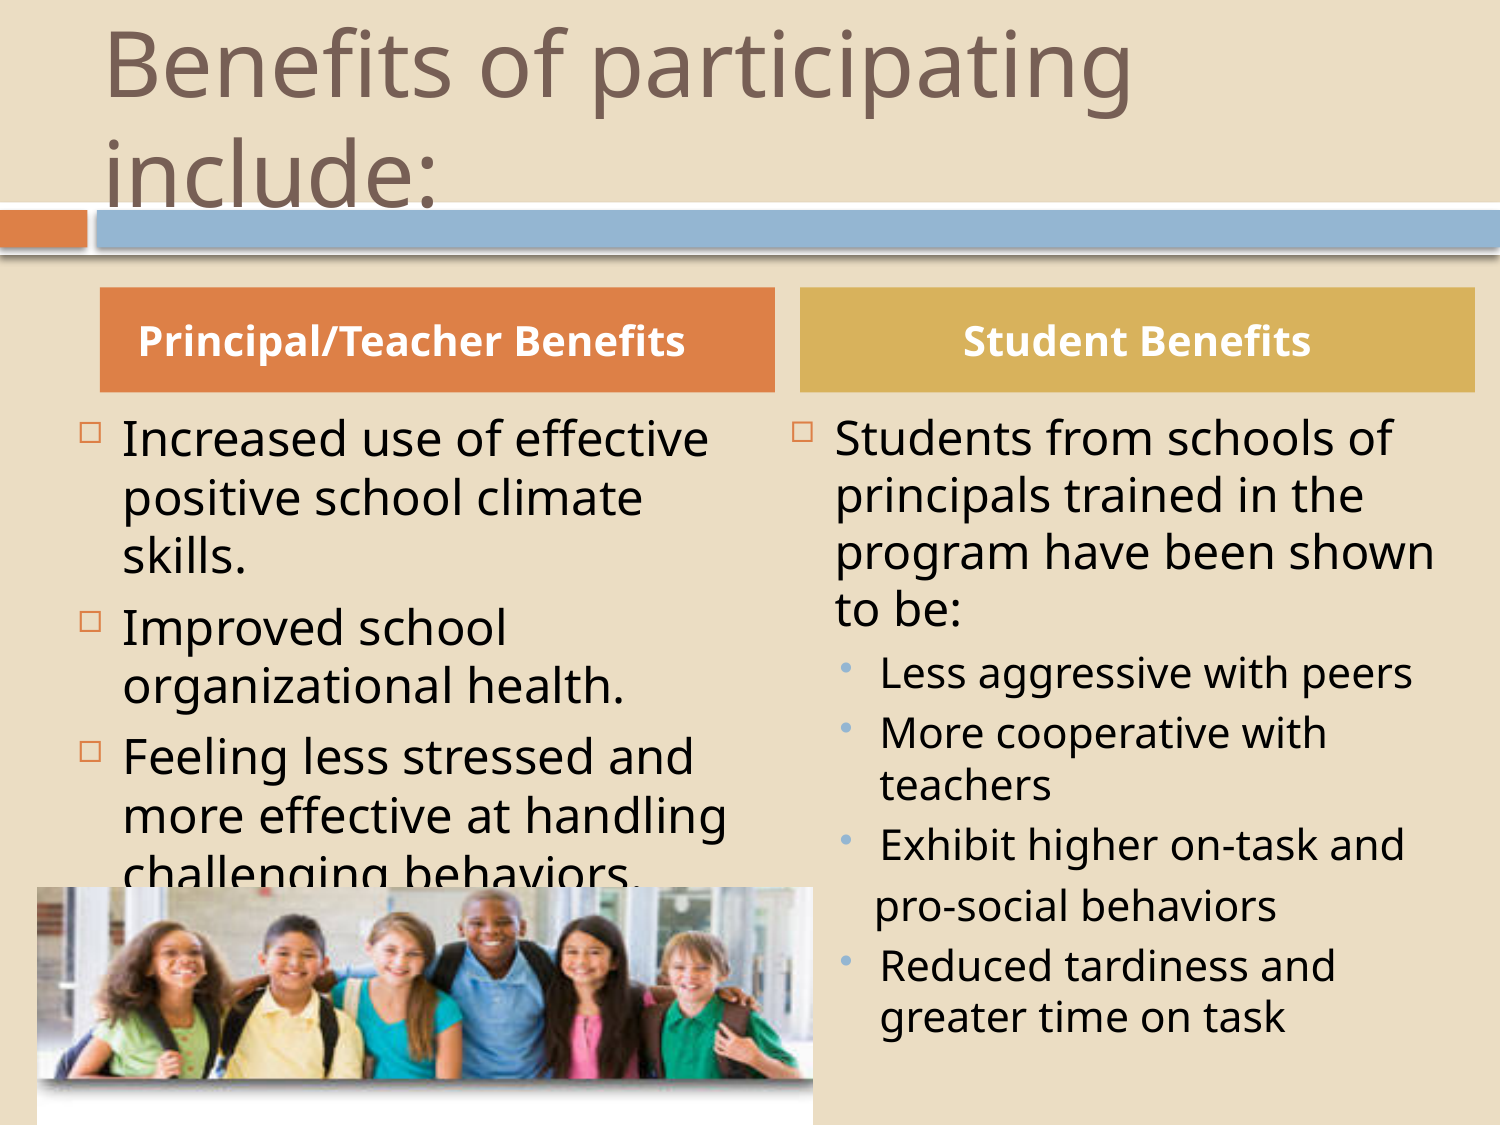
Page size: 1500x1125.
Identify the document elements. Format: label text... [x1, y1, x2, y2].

list Student Benefits [800, 287, 1475, 393]
list Students from schools of principals trained in the program have been shown to be: Less aggressive with peers More cooperative with teachers Exhibit higher on-task and pro-social behaviors Reduced tardiness and greater time on task [774, 399, 1475, 1063]
title Benefits of participating include: [87, 44, 1425, 188]
picture [37, 887, 813, 1125]
list Principal/Teacher Benefits [99, 287, 775, 393]
list Increased use of effective positive school climate skills. Improved school organizational health. Feeling less stressed and more effective at handling challenging behaviors. [62, 399, 774, 886]
